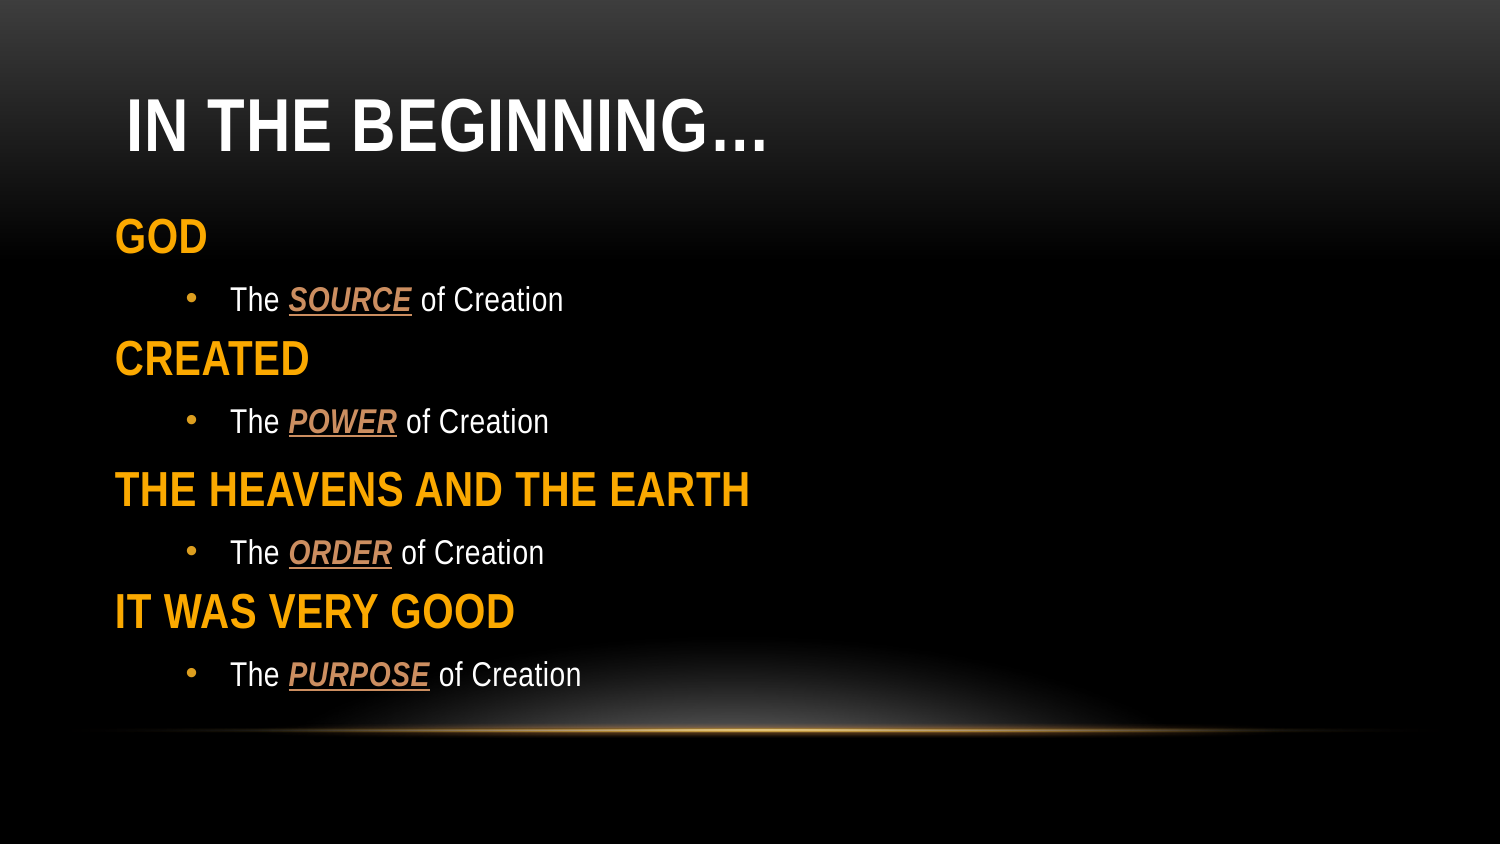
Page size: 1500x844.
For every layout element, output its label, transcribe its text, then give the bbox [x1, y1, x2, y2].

picture [0, 0, 1500, 844]
list God The SOURCE of Creation Created The POWER of Creation The Heavens and the Earth The ORDER of Creation It Was Very Good The PURPOSE of Creation [99, 196, 1400, 704]
title In The Beginning… [99, 33, 1400, 175]
